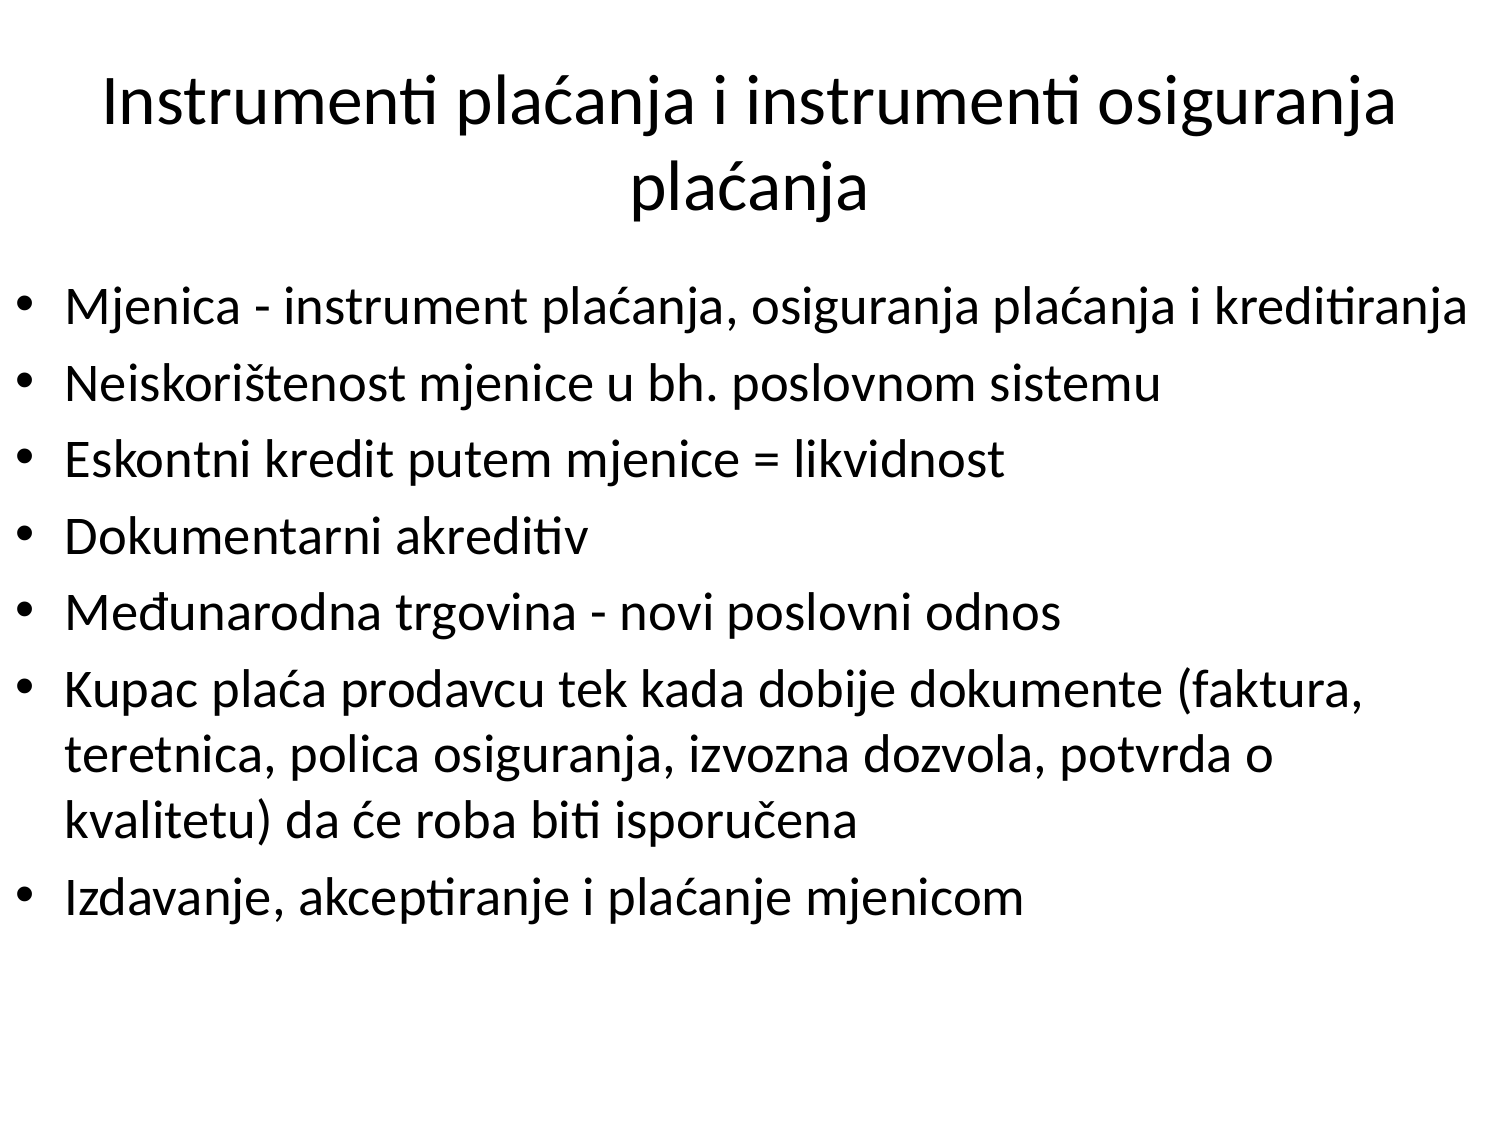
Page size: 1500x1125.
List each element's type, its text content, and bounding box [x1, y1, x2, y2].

list Mjenica - instrument plaćanja, osiguranja plaćanja i kreditiranja Neiskorištenost mjenice u bh. poslovnom sistemu Eskontni kredit putem mjenice = likvidnost Dokumentarni akreditiv Međunarodna trgovina - novi poslovni odnos Kupac plaća prodavcu tek kada dobije dokumente (faktura, teretnica, polica osiguranja, izvozna dozvola, potvrda o kvalitetu) da će roba biti isporučena Izdavanje, akceptiranje i plaćanje mjenicom [0, 262, 1500, 1005]
title Instrumenti plaćanja i instrumenti osiguranja plaćanja [75, 45, 1425, 233]
